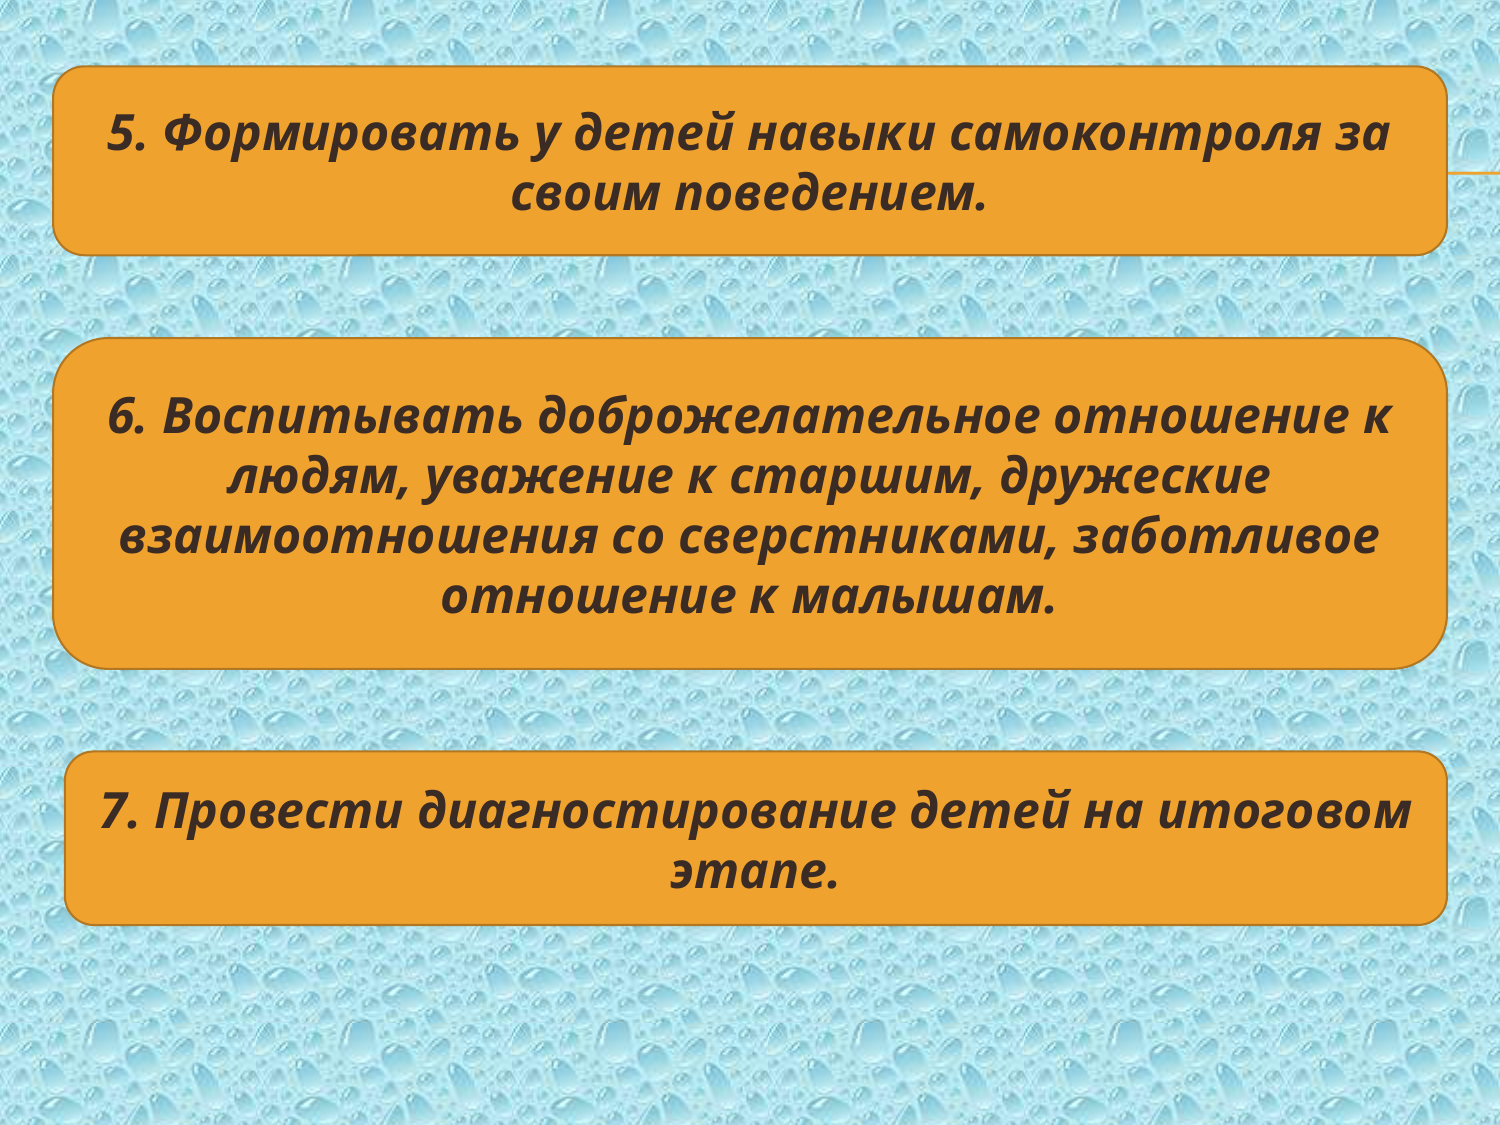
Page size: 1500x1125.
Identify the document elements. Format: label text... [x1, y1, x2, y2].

text_box 5. Формировать у детей навыки самоконтроля за своим поведением. [52, 65, 1449, 257]
picture [0, 0, 1500, 1125]
text_box 6. Воспитывать доброжелательное отношение к людям, уважение к старшим, дружеские взаимоотношения со сверстниками, заботливое отношение к малышам. [51, 336, 1449, 670]
text_box 7. Провести диагностирование детей на итоговом этапе. [63, 750, 1449, 927]
